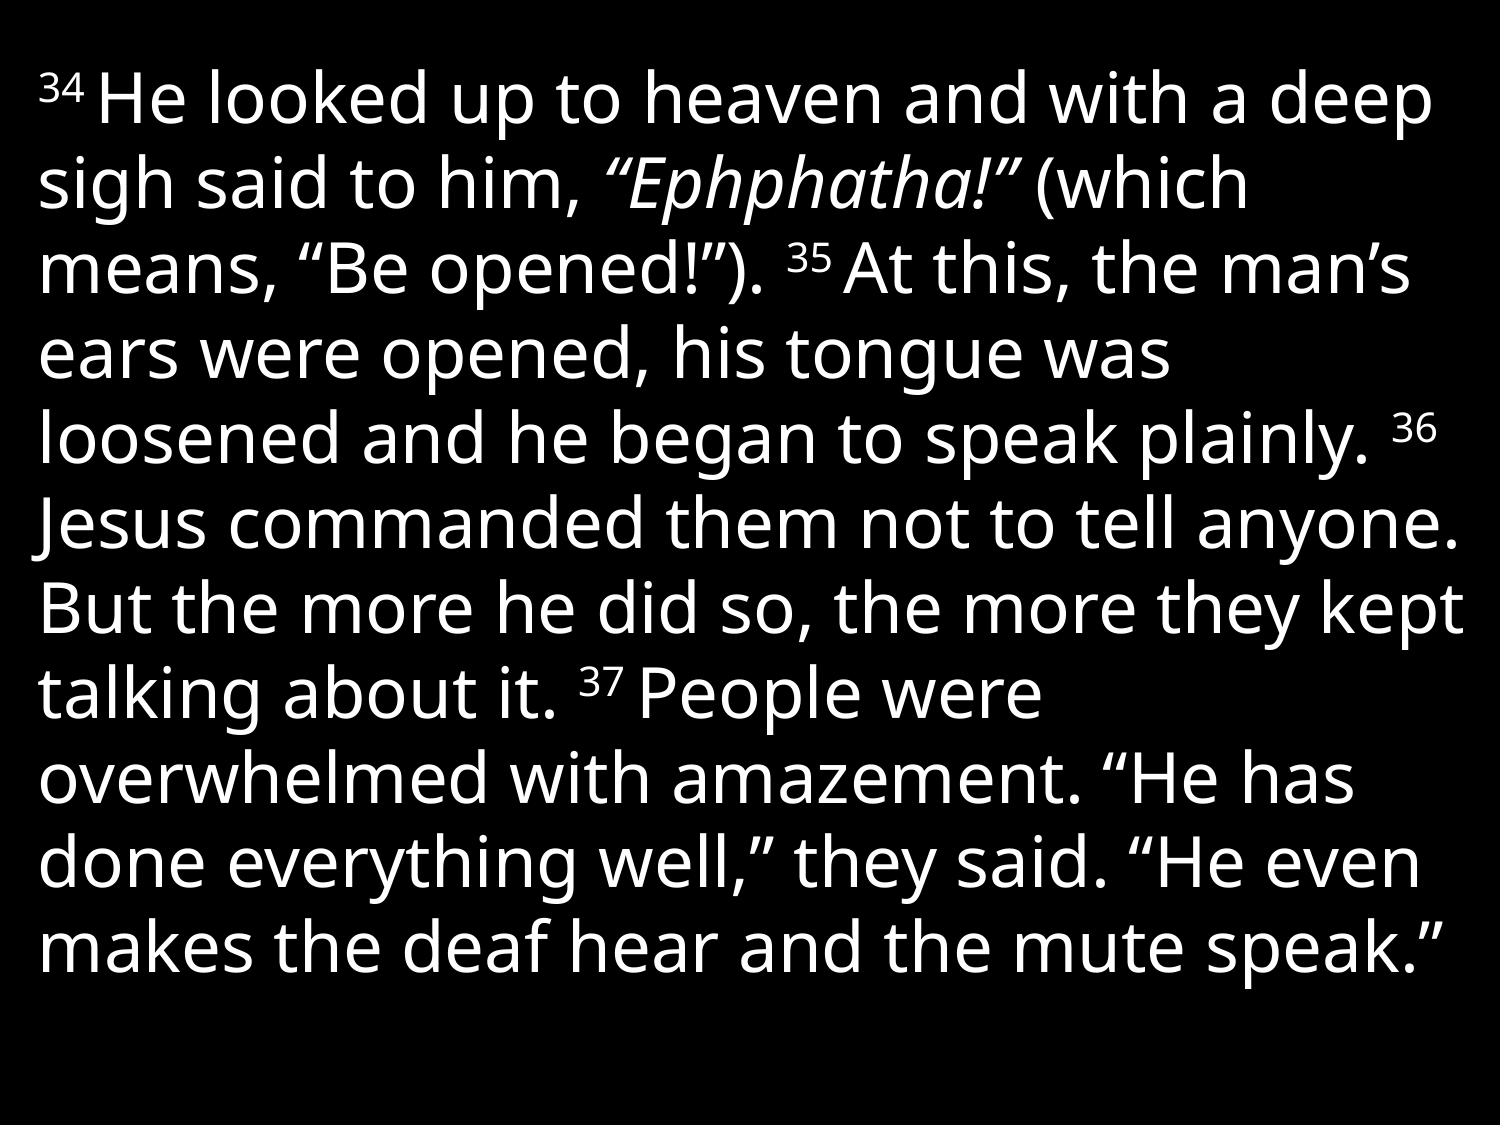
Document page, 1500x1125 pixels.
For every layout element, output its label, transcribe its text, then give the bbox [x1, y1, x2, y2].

text_box 34 He looked up to heaven and with a deep sigh said to him, “Ephphatha!” (which means, “Be opened!”). 35 At this, the man’s ears were opened, his tongue was loosened and he began to speak plainly. 36 Jesus commanded them not to tell anyone. But the more he did so, the more they kept talking about it. 37 People were overwhelmed with amazement. “He has done everything well,” they said. “He even makes the deaf hear and the mute speak.” [23, 45, 1486, 995]
